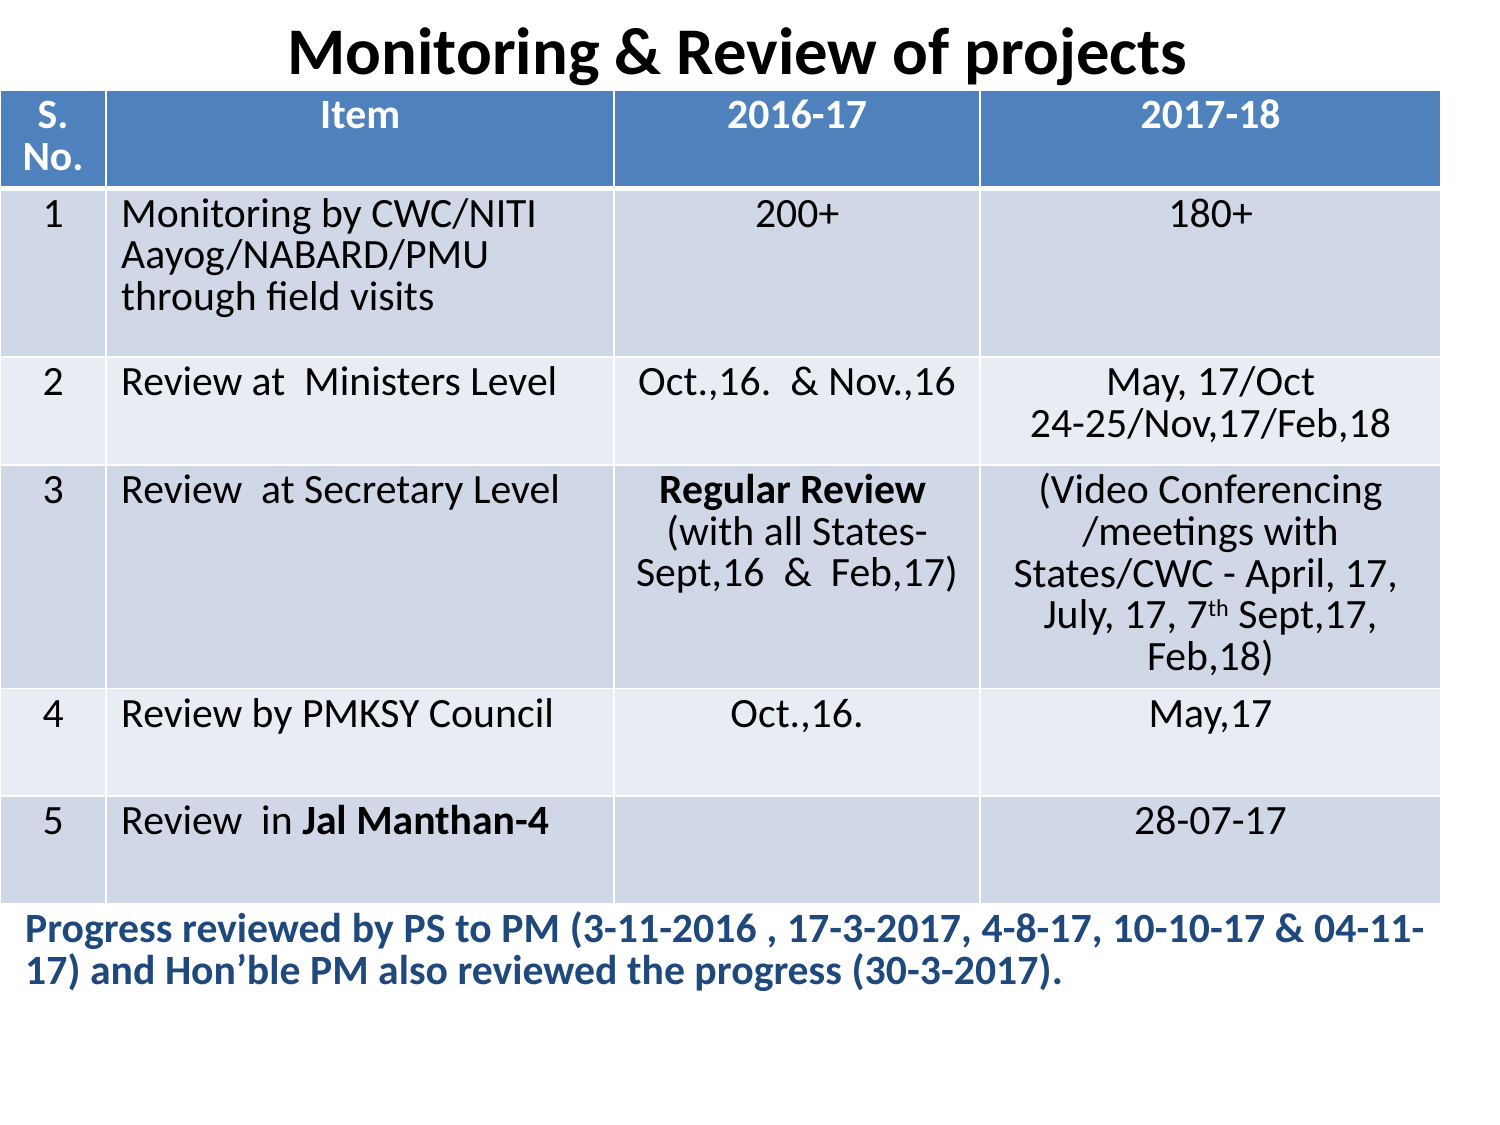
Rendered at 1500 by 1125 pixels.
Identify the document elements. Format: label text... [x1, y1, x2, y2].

table_cell 4 [1, 689, 105, 795]
table_cell Review in Jal Manthan-4 [107, 797, 613, 903]
table_cell Review at Ministers Level [107, 358, 613, 464]
table_cell 5 [1, 797, 105, 903]
table_cell Regular Review (with all States-Sept,16 & Feb,17) [615, 466, 979, 688]
table_cell Progress reviewed by PS to PM (3-11-2016 , 17-3-2017, 4-8-17, 10-10-17 & 04-11-17) and Hon’ble PM also reviewed the progress (30-3-2017). [1, 905, 1440, 1016]
table_cell 3 [1, 466, 105, 688]
table_cell (Video Conferencing /meetings with States/CWC - April, 17, July, 17, 7th Sept,17, Feb,18) [981, 466, 1440, 688]
table_cell 1 [1, 191, 105, 356]
table_header Item [107, 91, 613, 186]
table_header 2017-18 [981, 91, 1440, 186]
table_cell 2 [1, 358, 105, 464]
table_cell Oct.,16. [615, 689, 979, 795]
table_cell 180+ [981, 191, 1440, 356]
title Monitoring & Review of projects [100, 0, 1376, 89]
table_cell Monitoring by CWC/NITI Aayog/NABARD/PMU through field visits [107, 191, 613, 356]
table_cell Review at Secretary Level [107, 466, 613, 688]
subtitle [41, 113, 1459, 1107]
table_cell [615, 797, 979, 903]
table_header 2016-17 [615, 91, 979, 186]
table_cell 200+ [615, 191, 979, 356]
table_cell May,17 [981, 689, 1440, 795]
table_cell Review by PMKSY Council [107, 689, 613, 795]
table_cell May, 17/Oct 24-25/Nov,17/Feb,18 [981, 358, 1440, 464]
table_cell Oct.,16. & Nov.,16 [615, 358, 979, 464]
table_header S. No. [1, 91, 105, 186]
table_cell 28-07-17 [981, 797, 1440, 903]
